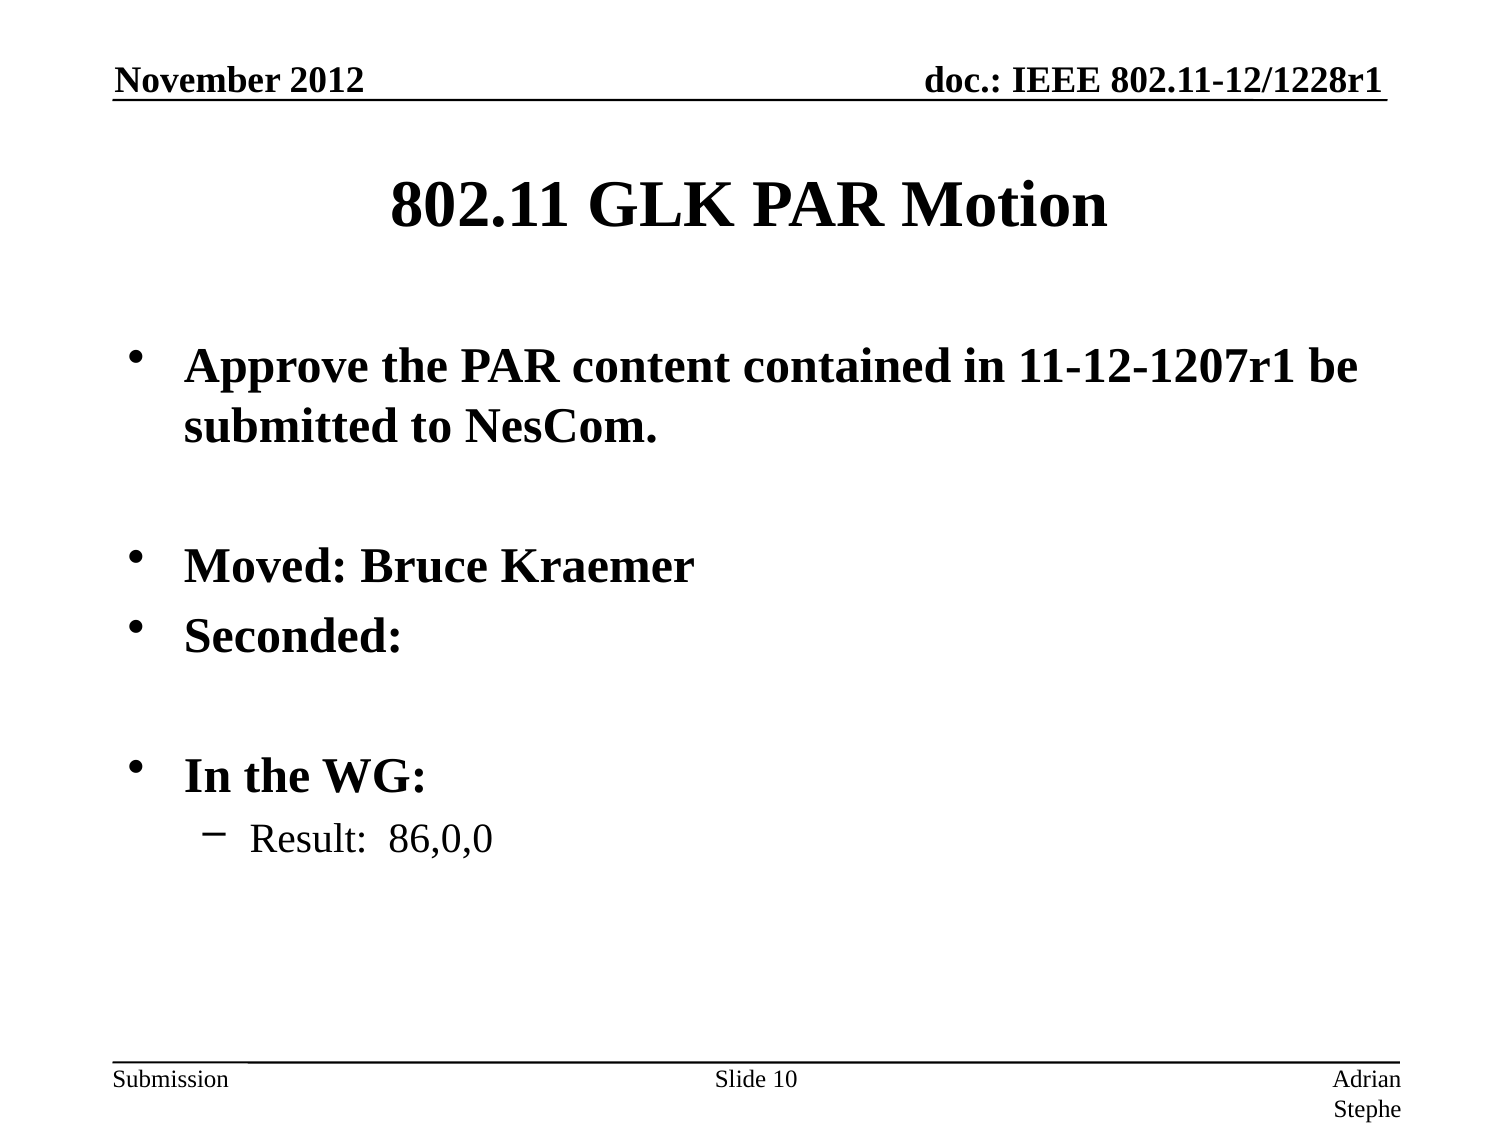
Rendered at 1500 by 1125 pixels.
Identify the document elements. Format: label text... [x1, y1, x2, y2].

slide_number Slide 10 [712, 1061, 800, 1093]
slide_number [114, 54, 374, 101]
title 802.11 GLK PAR Motion [112, 112, 1388, 288]
footer Adrian Stephens, Intel Corporation [1324, 1061, 1402, 1093]
list Approve the PAR content contained in 11-12-1207r1 be submitted to NesCom. Moved: Bruce Kraemer Seconded: In the WG: Result: 86,0,0 [112, 324, 1388, 1000]
